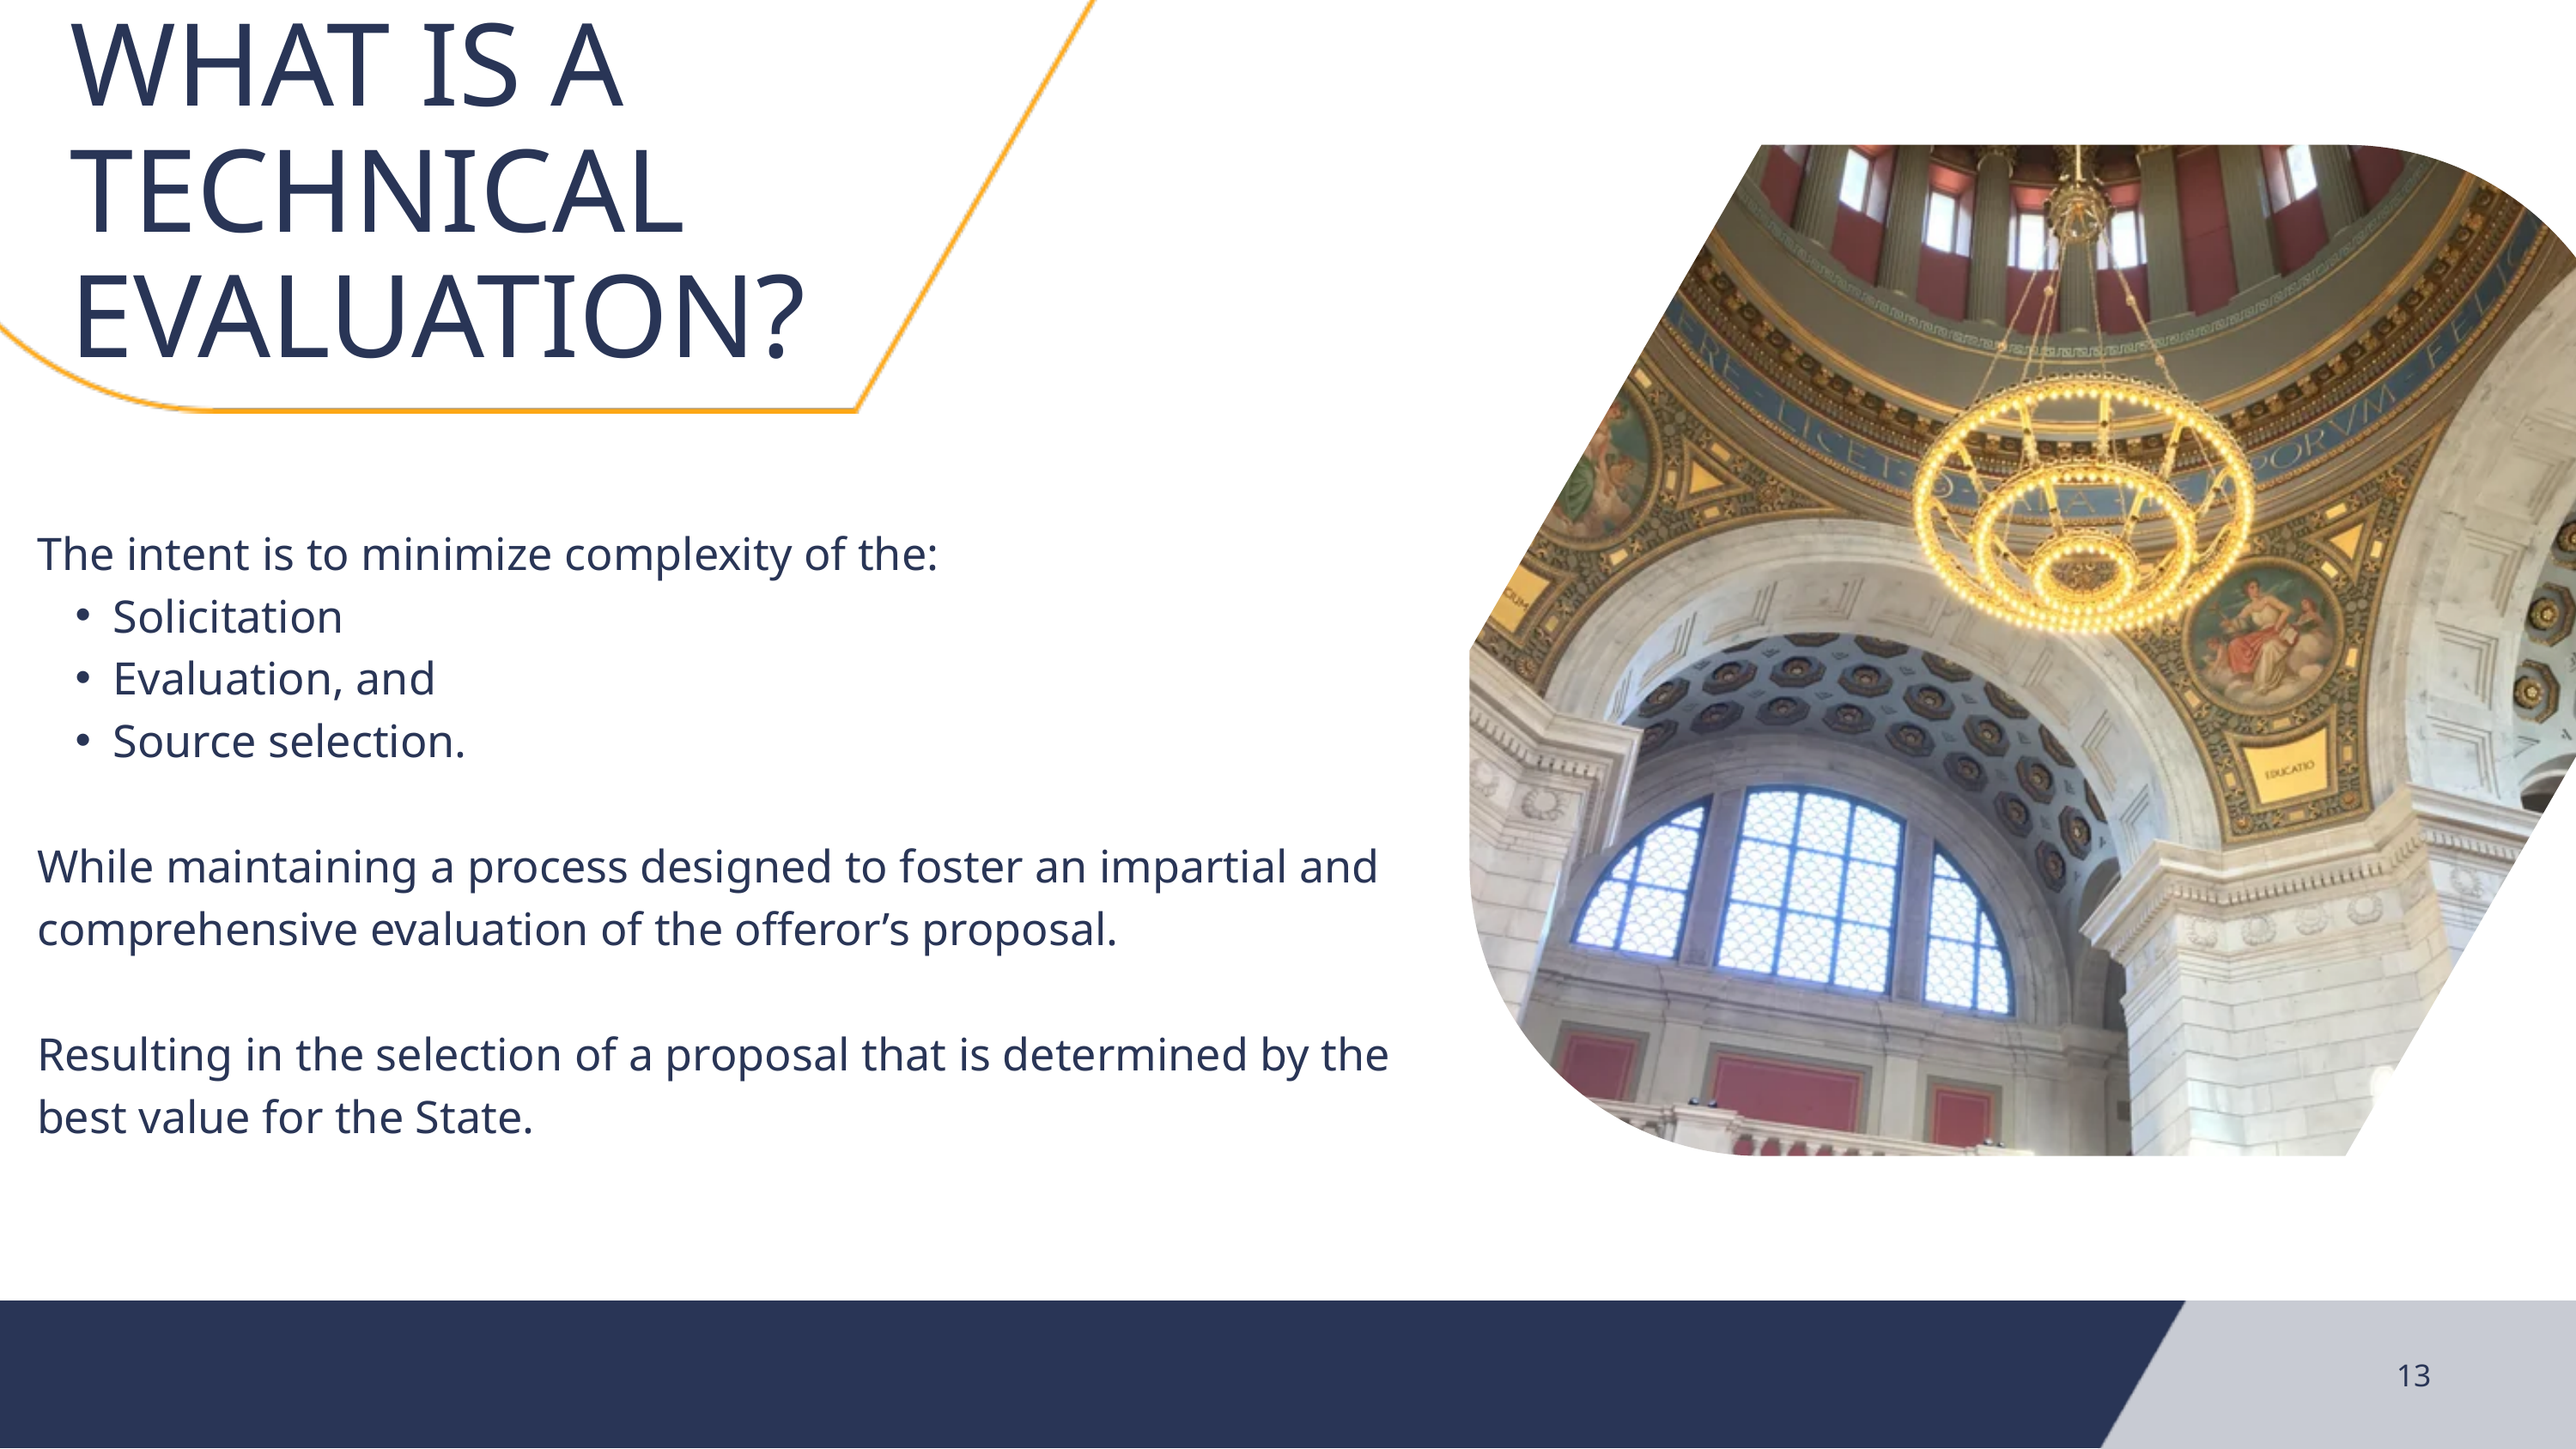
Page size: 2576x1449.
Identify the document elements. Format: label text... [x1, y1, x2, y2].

text_box [2218, 1300, 2576, 1449]
text_box WHAT IS A TECHNICAL EVALUATION? [70, 3, 1213, 381]
text_box [0, 0, 1181, 414]
text_box The intent is to minimize complexity of the: Solicitation Evaluation, and Source selection. While maintaining a process designed to foster an impartial and comprehensive evaluation of the offeror’s proposal. Resulting in the selection of a proposal that is determined by the best value for the State. [37, 516, 1438, 1143]
text_box 13 [2354, 1353, 2432, 1393]
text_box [1469, 144, 2576, 1156]
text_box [0, 1300, 2216, 1449]
